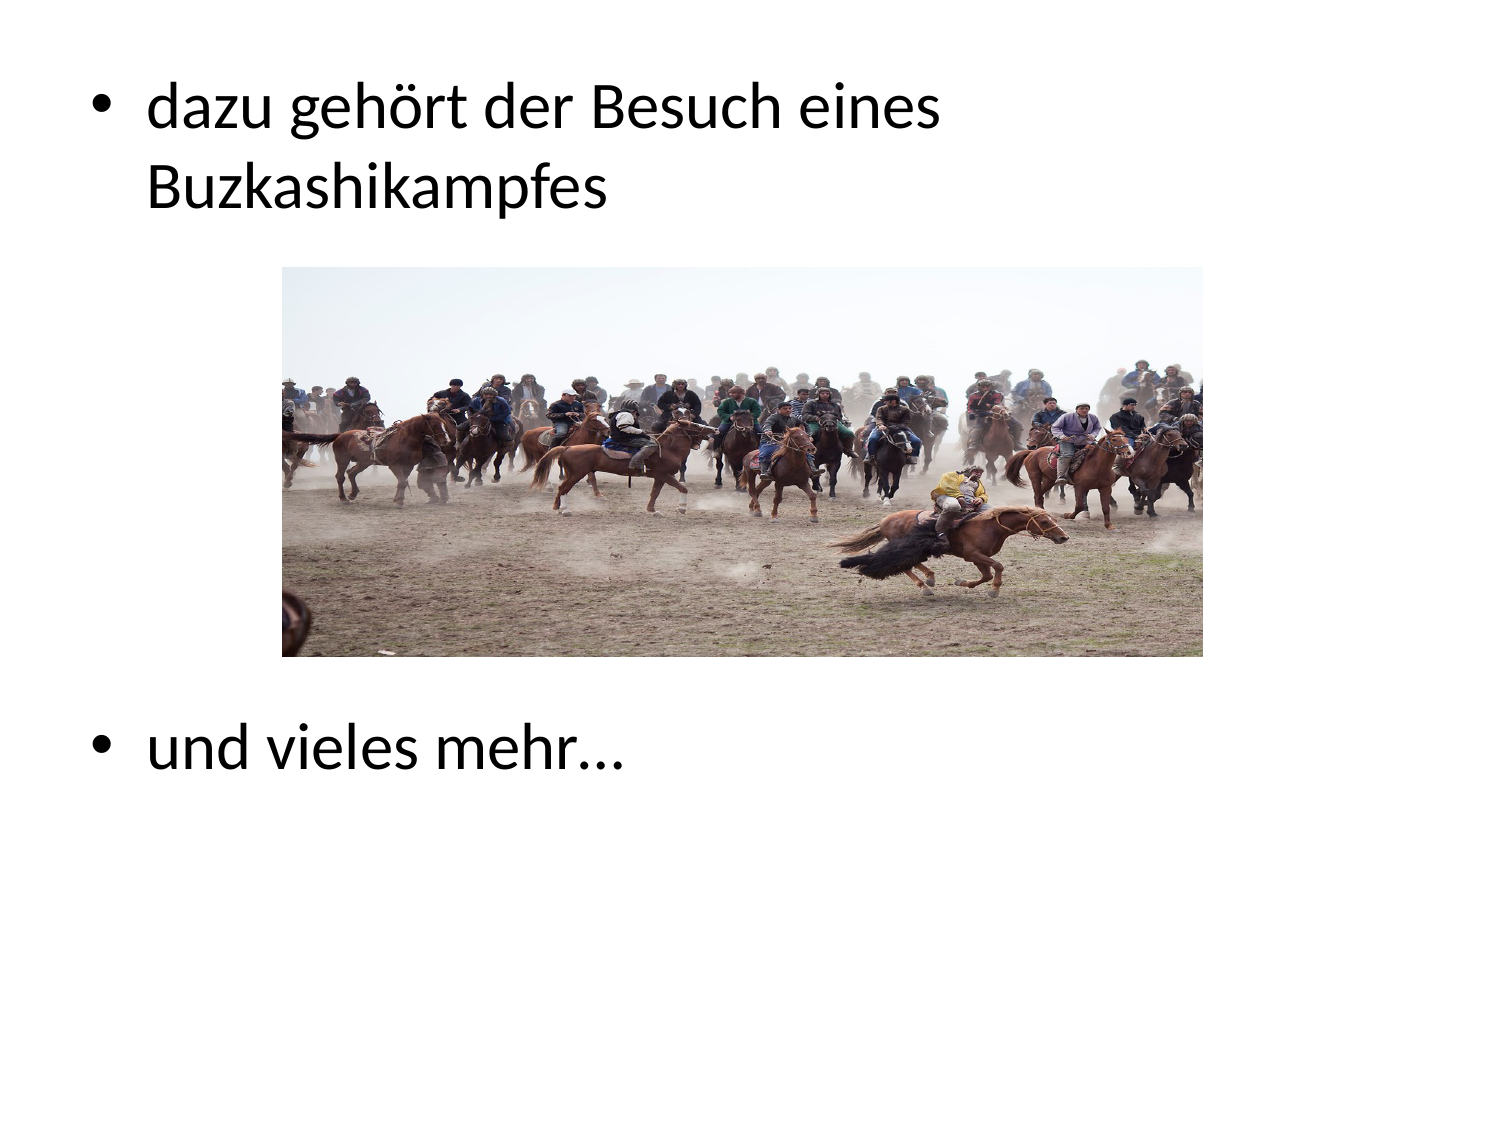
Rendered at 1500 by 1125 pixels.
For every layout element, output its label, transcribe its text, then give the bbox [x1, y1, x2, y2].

picture [281, 266, 1203, 658]
list dazu gehört der Besuch eines Buzkashikampfes und vieles mehr… [75, 54, 1425, 1005]
